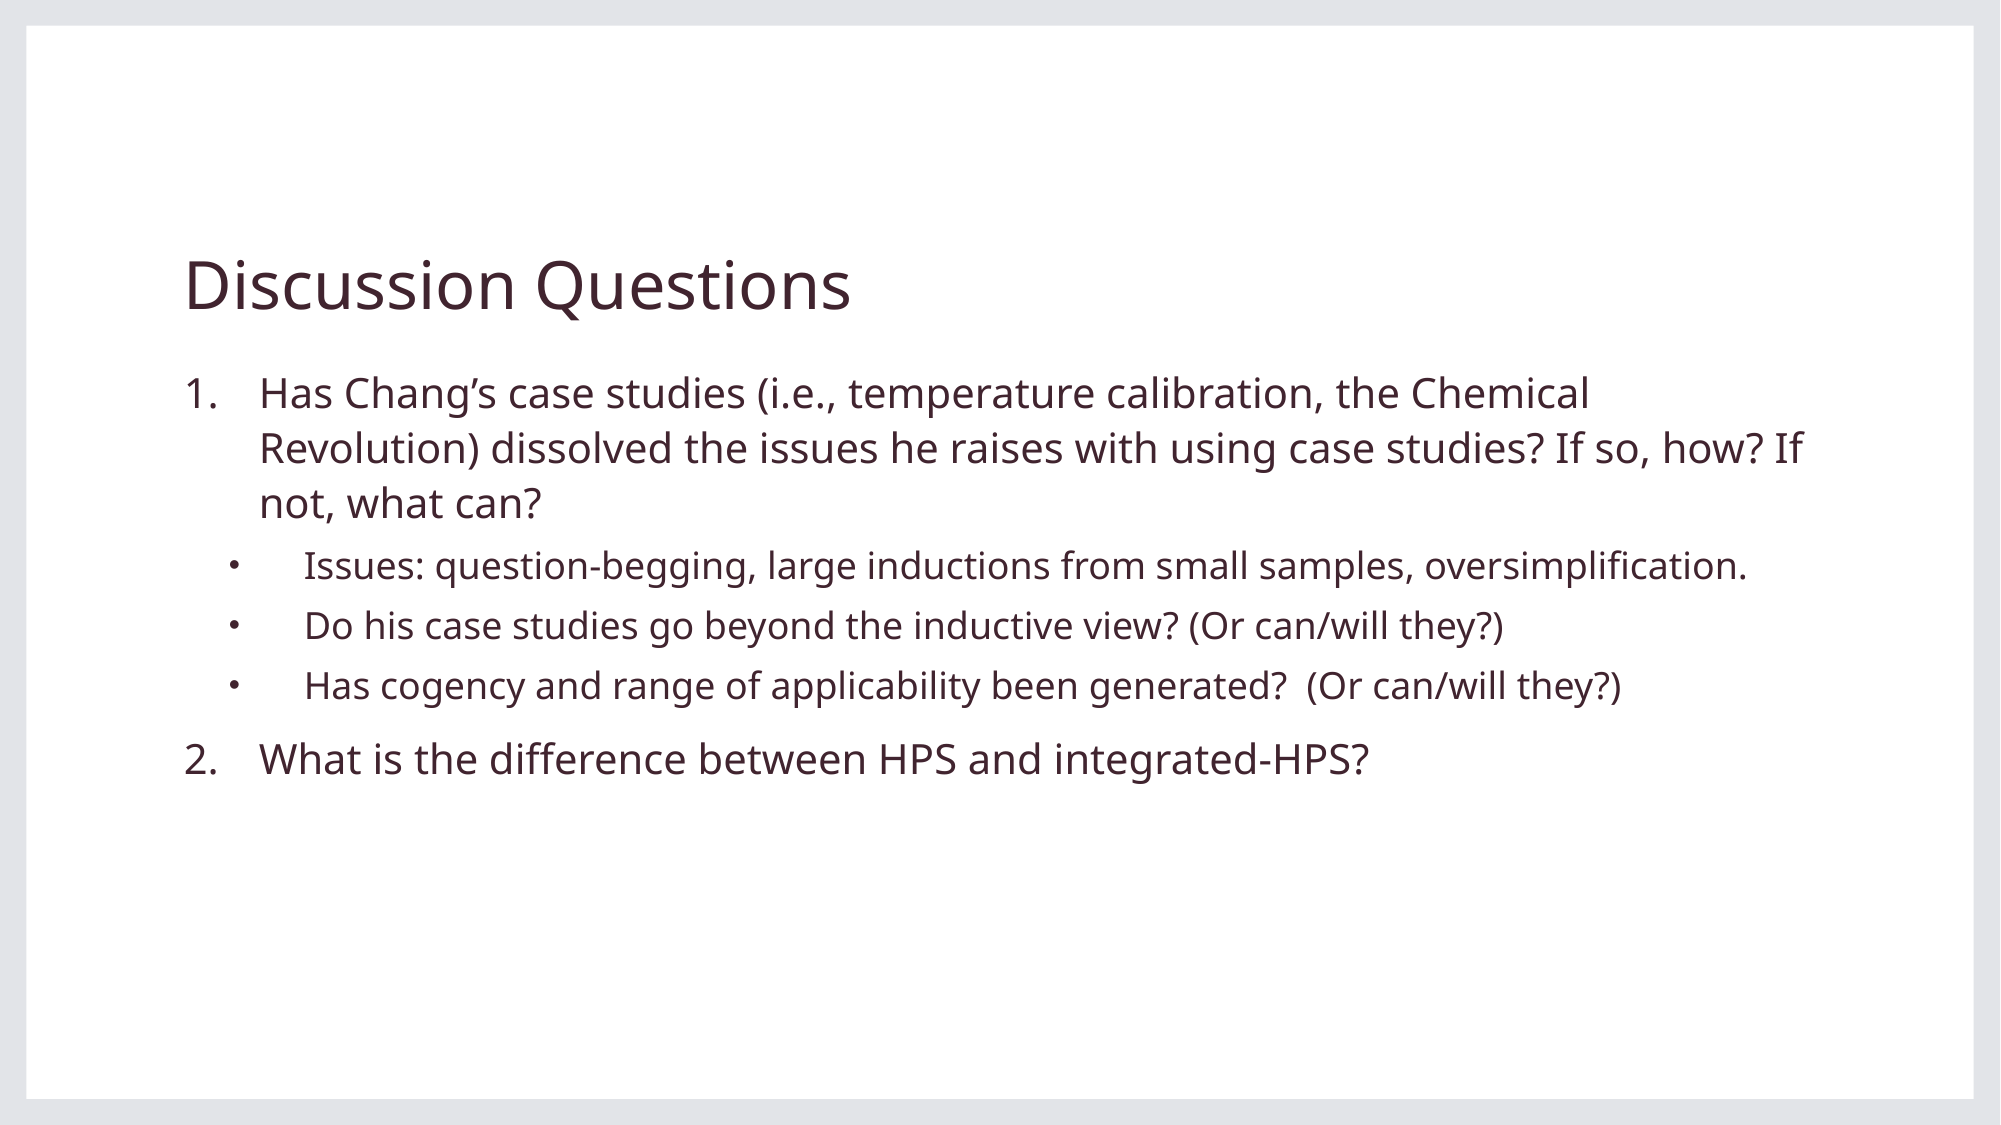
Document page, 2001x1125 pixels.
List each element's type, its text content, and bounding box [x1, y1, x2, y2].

title Discussion Questions [168, 118, 1832, 331]
list Has Chang’s case studies (i.e., temperature calibration, the Chemical Revolution) dissolved the issues he raises with using case studies? If so, how? If not, what can? Issues: question-begging, large inductions from small samples, oversimplification. Do his case studies go beyond the inductive view? (Or can/will they?) Has cogency and range of applicability been generated? (Or can/will they?) What is the difference between HPS and integrated-HPS? [168, 354, 1832, 1006]
